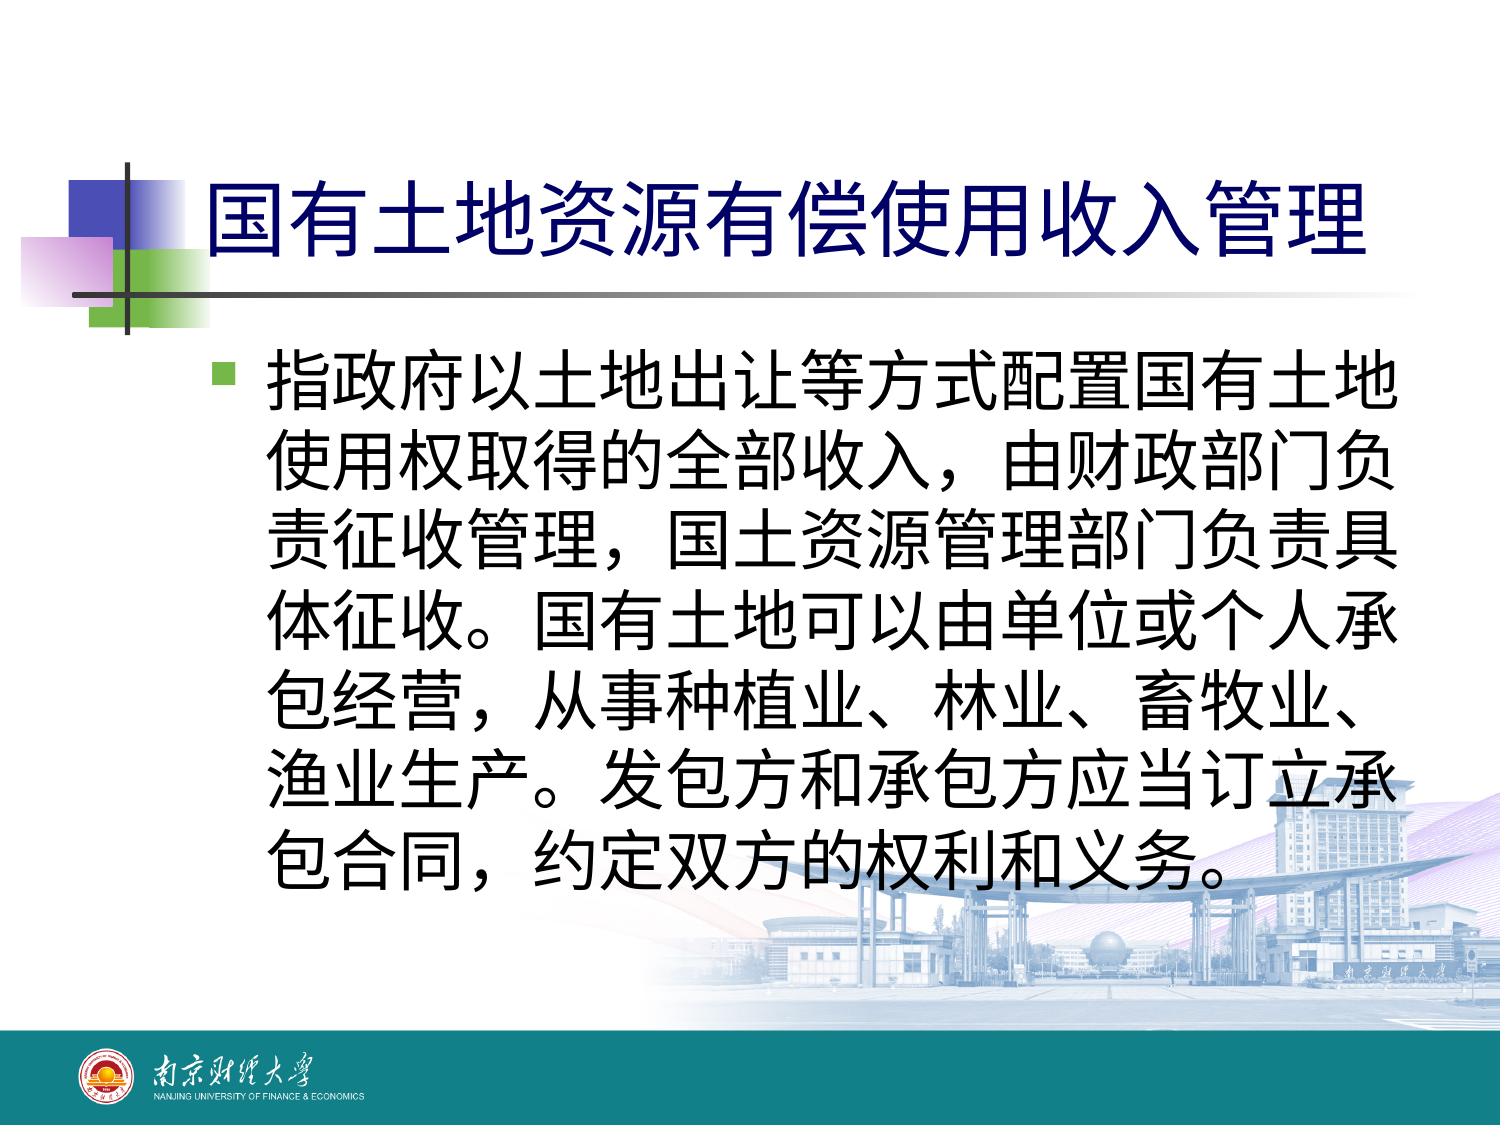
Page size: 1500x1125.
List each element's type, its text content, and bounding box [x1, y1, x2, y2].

title 国有土地资源有偿使用收入管理 [188, 35, 1468, 275]
picture [0, 0, 1500, 1125]
list 指政府以土地出让等方式配置国有土地使用权取得的全部收入，由财政部门负责征收管理，国土资源管理部门负责具体征收。国有土地可以由单位或个人承包经营，从事种植业、林业、畜牧业、渔业生产。发包方和承包方应当订立承包合同，约定双方的权利和义务。 [193, 331, 1469, 1006]
